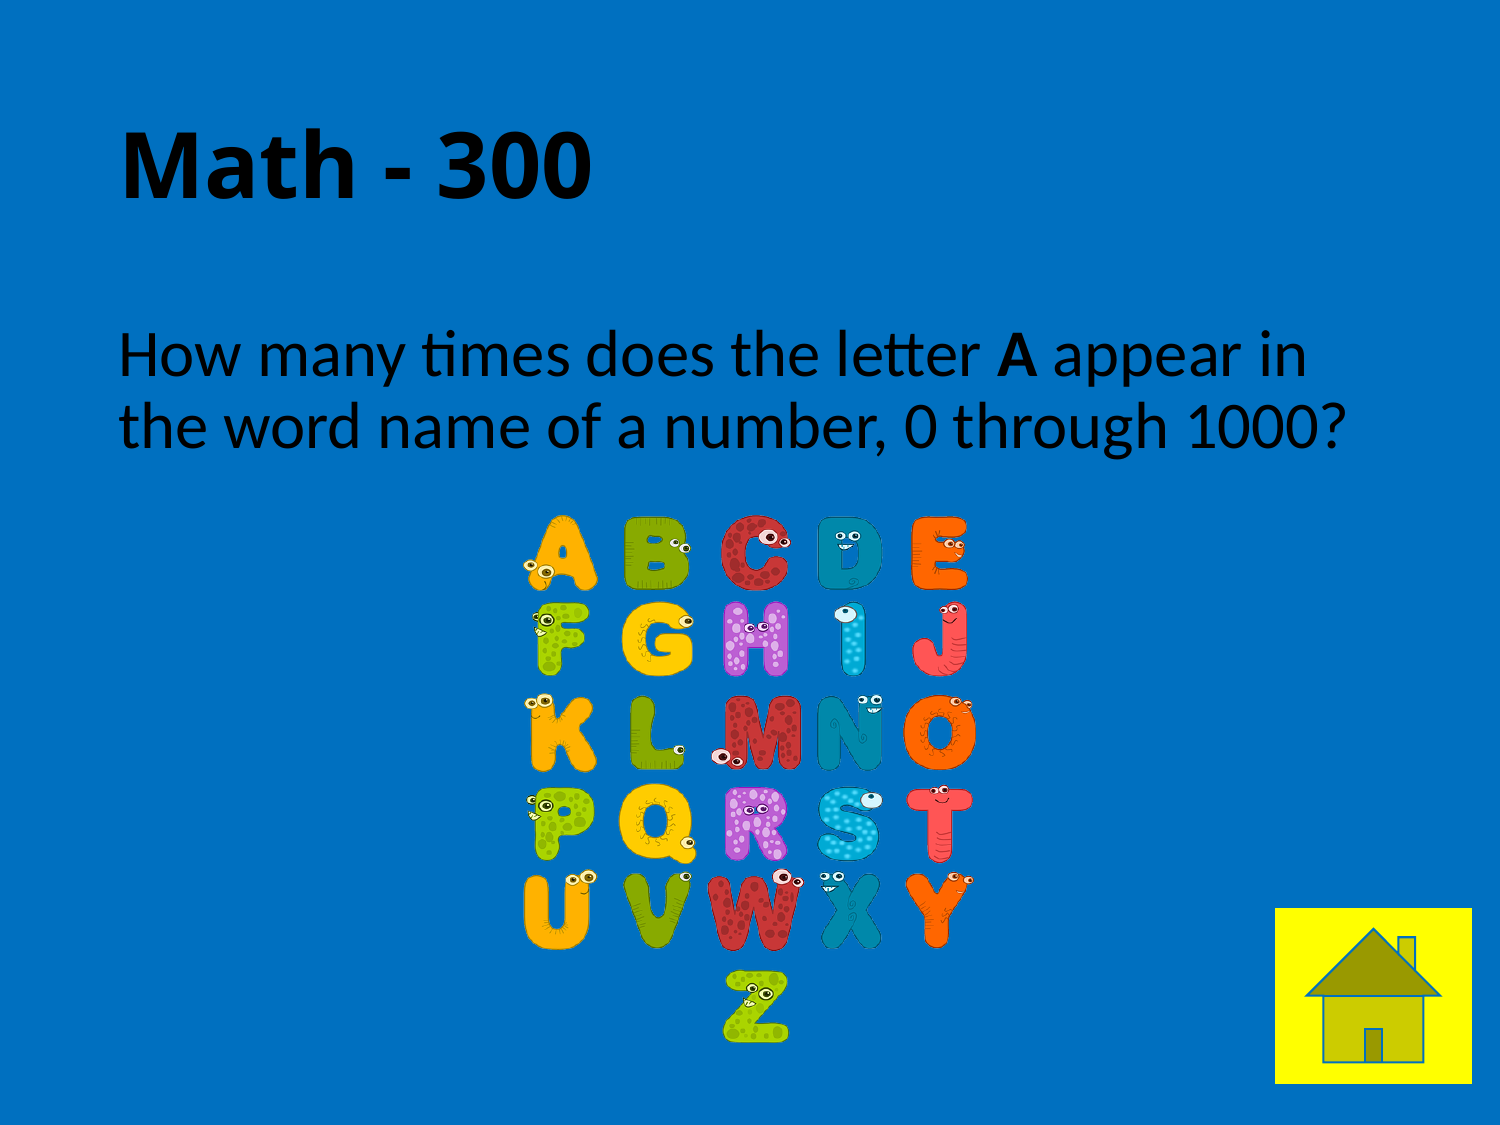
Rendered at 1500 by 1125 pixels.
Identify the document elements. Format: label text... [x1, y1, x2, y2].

text_box [1273, 906, 1474, 1086]
list How many times does the letter A appear in the word name of a number, 0 through 1000? [103, 311, 1408, 847]
title Math - 300 [103, 59, 1397, 278]
picture [523, 515, 976, 1043]
